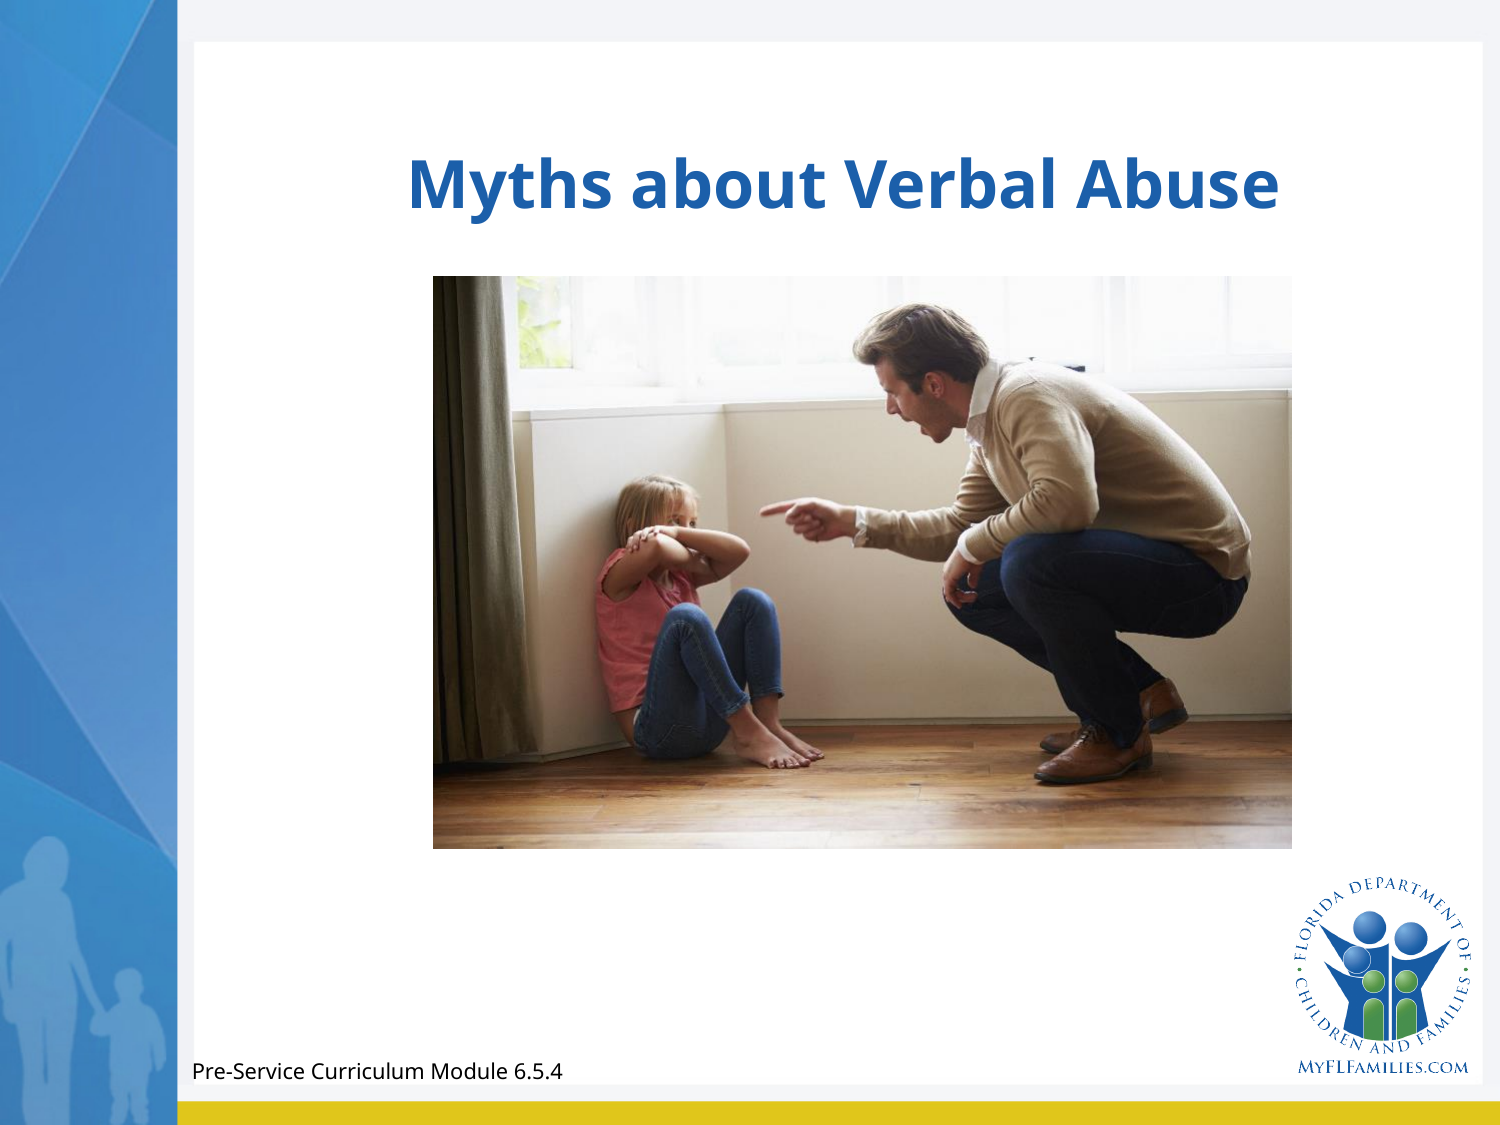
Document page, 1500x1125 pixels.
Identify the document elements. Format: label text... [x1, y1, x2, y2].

picture [0, 0, 1500, 1125]
title Myths about Verbal Abuse [263, 88, 1425, 277]
text_box Pre-Service Curriculum Module 6.5.4 [177, 1050, 626, 1100]
